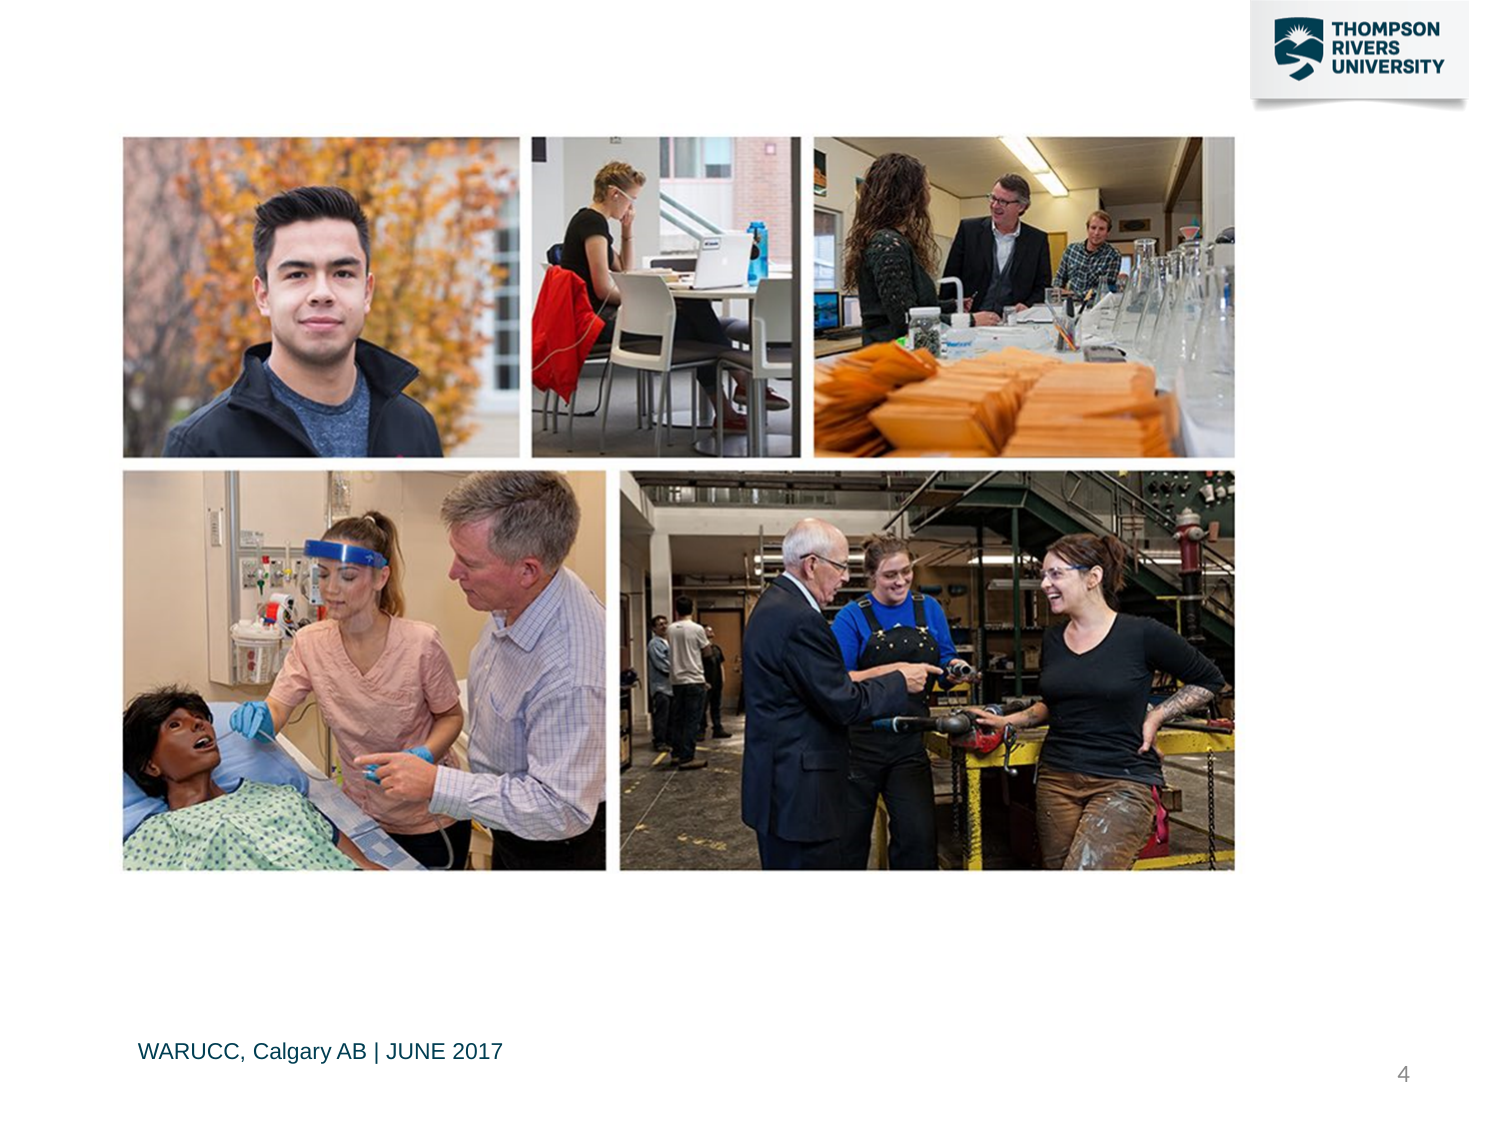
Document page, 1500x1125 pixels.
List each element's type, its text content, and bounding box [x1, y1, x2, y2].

text_box WARUCC, Calgary AB | JUNE 2017 [123, 1029, 519, 1072]
picture [1249, 0, 1470, 114]
slide_number 4 [1074, 1042, 1425, 1103]
picture [109, 123, 1251, 884]
